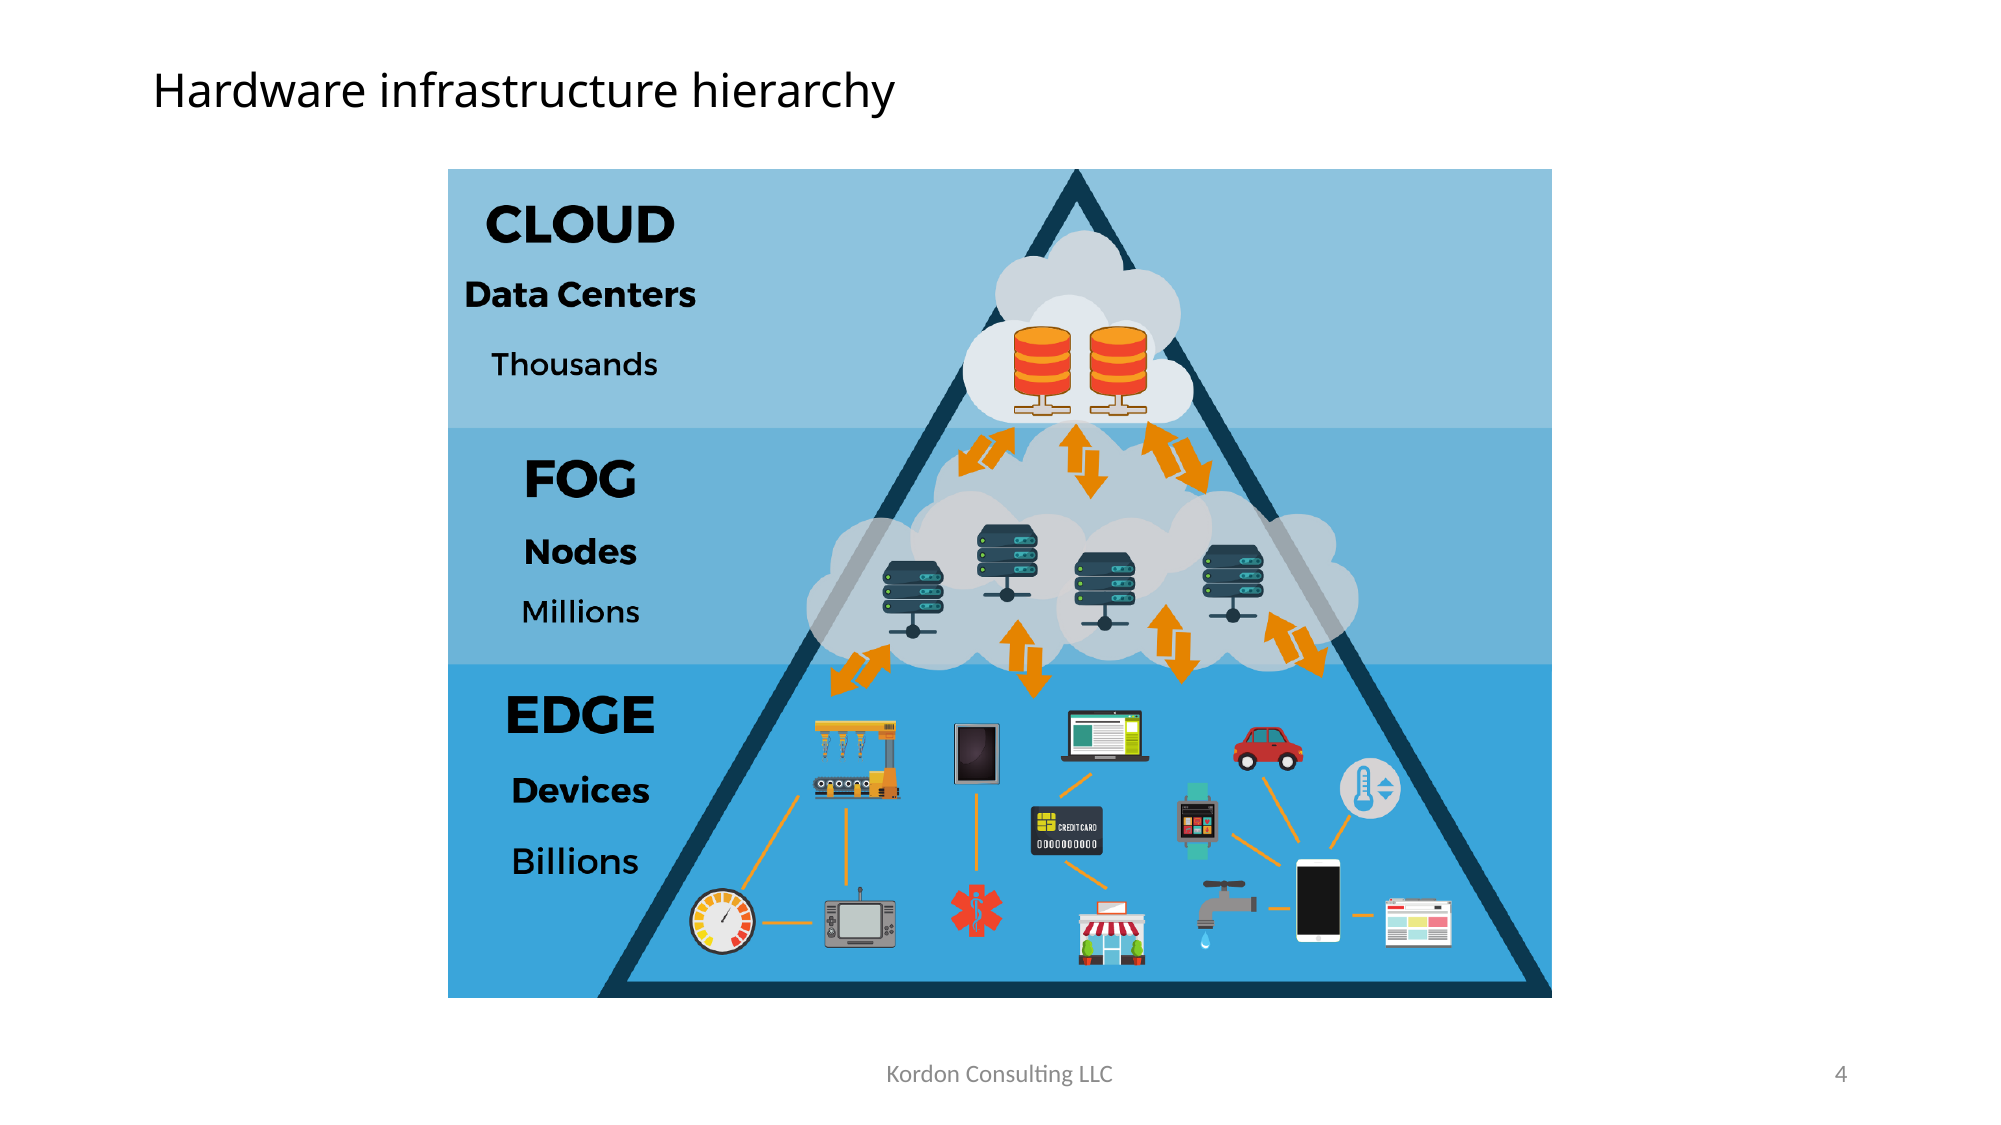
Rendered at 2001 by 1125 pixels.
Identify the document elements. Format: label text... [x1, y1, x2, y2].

slide_number 4 [1412, 1042, 1863, 1103]
footer Kordon Consulting LLC [662, 1042, 1338, 1103]
picture [447, 169, 1552, 998]
title Hardware infrastructure hierarchy [137, 59, 1863, 126]
